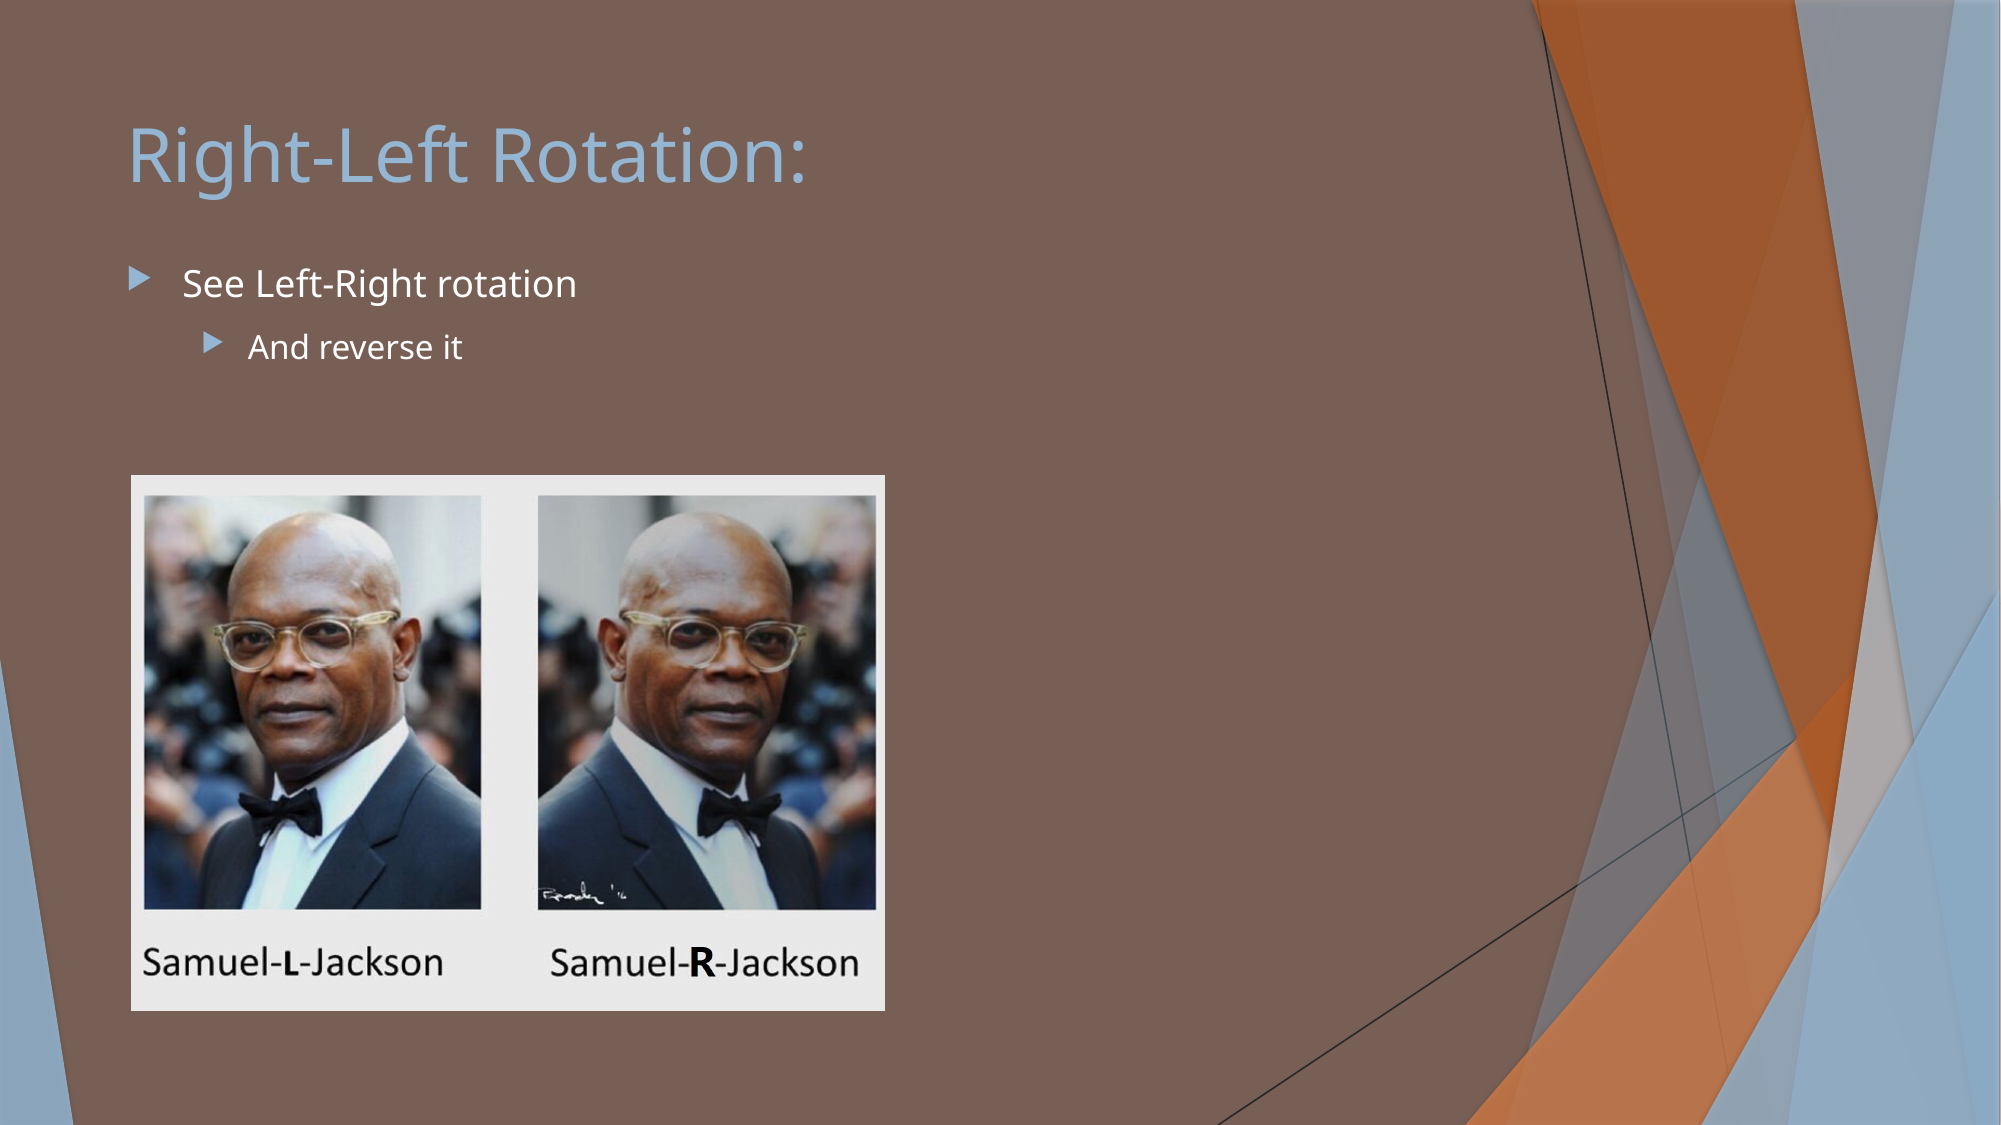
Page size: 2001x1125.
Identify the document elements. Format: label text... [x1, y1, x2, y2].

title Right-Left Rotation: [111, 99, 1522, 208]
picture [130, 474, 886, 1011]
list See Left-Right rotation And reverse it [111, 252, 1522, 991]
